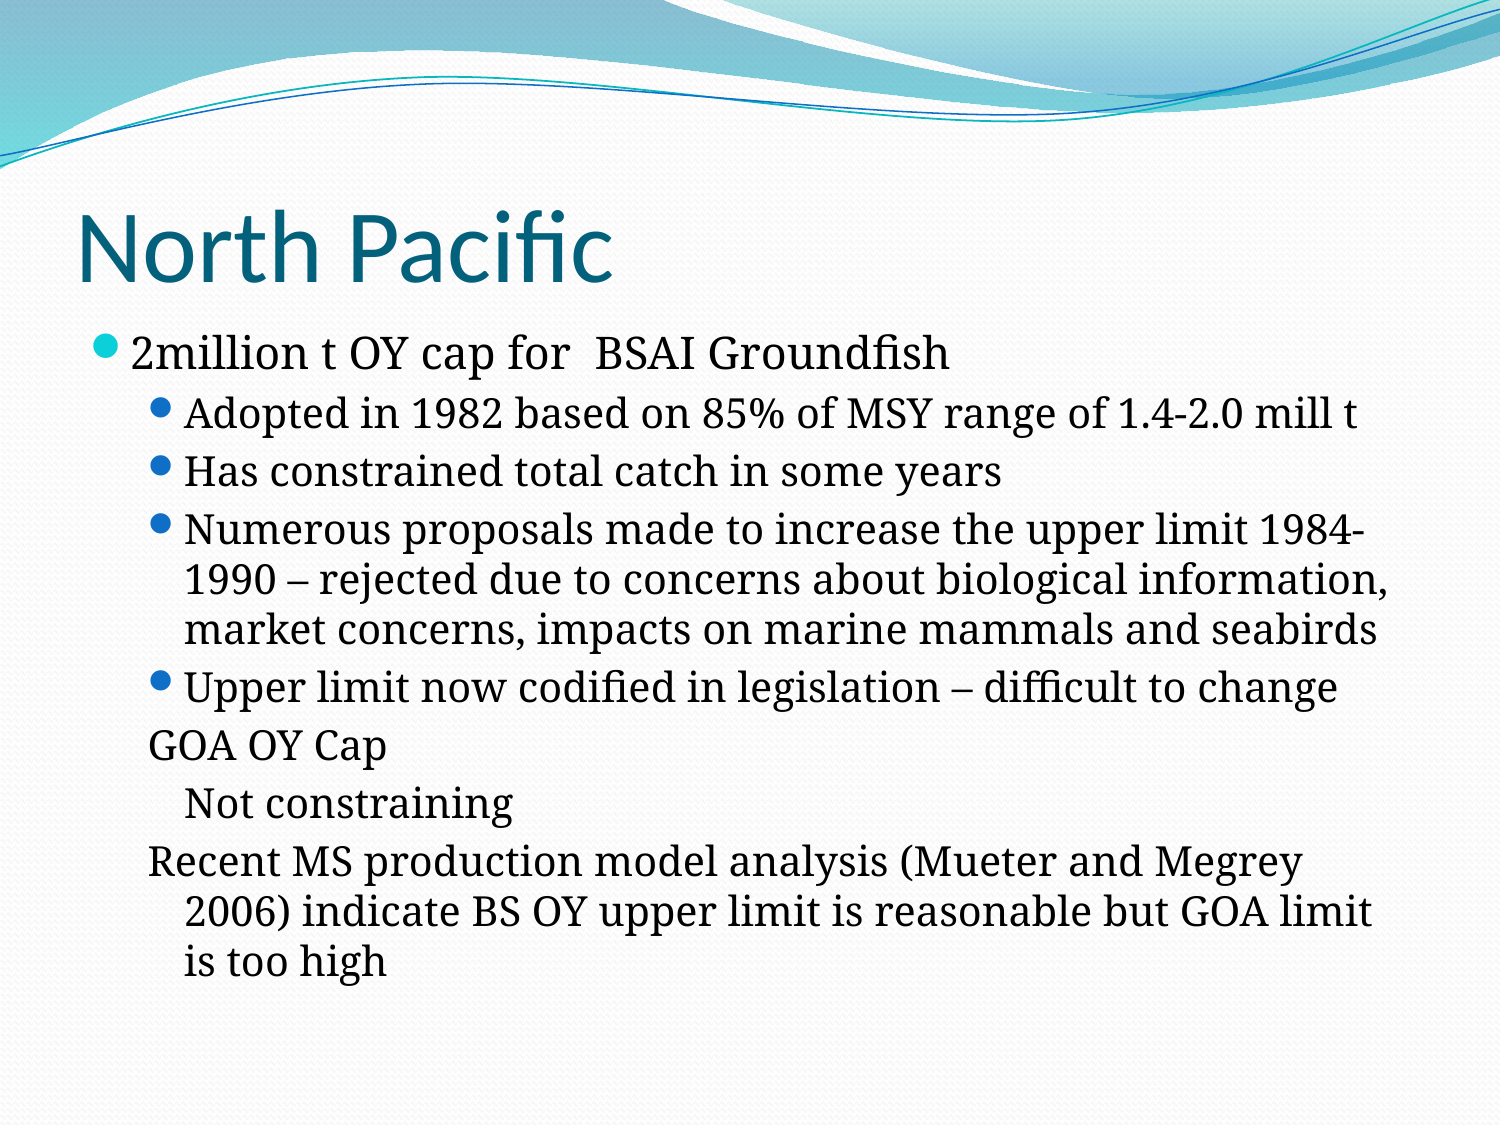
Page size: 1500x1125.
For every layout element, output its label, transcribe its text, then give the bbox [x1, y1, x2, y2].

list 2million t OY cap for BSAI Groundfish Adopted in 1982 based on 85% of MSY range of 1.4-2.0 mill t Has constrained total catch in some years Numerous proposals made to increase the upper limit 1984-1990 – rejected due to concerns about biological information, market concerns, impacts on marine mammals and seabirds Upper limit now codified in legislation – difficult to change GOA OY Cap Not constraining Recent MS production model analysis (Mueter and Megrey 2006) indicate BS OY upper limit is reasonable but GOA limit is too high [75, 317, 1425, 1038]
title North Pacific [75, 115, 1425, 303]
